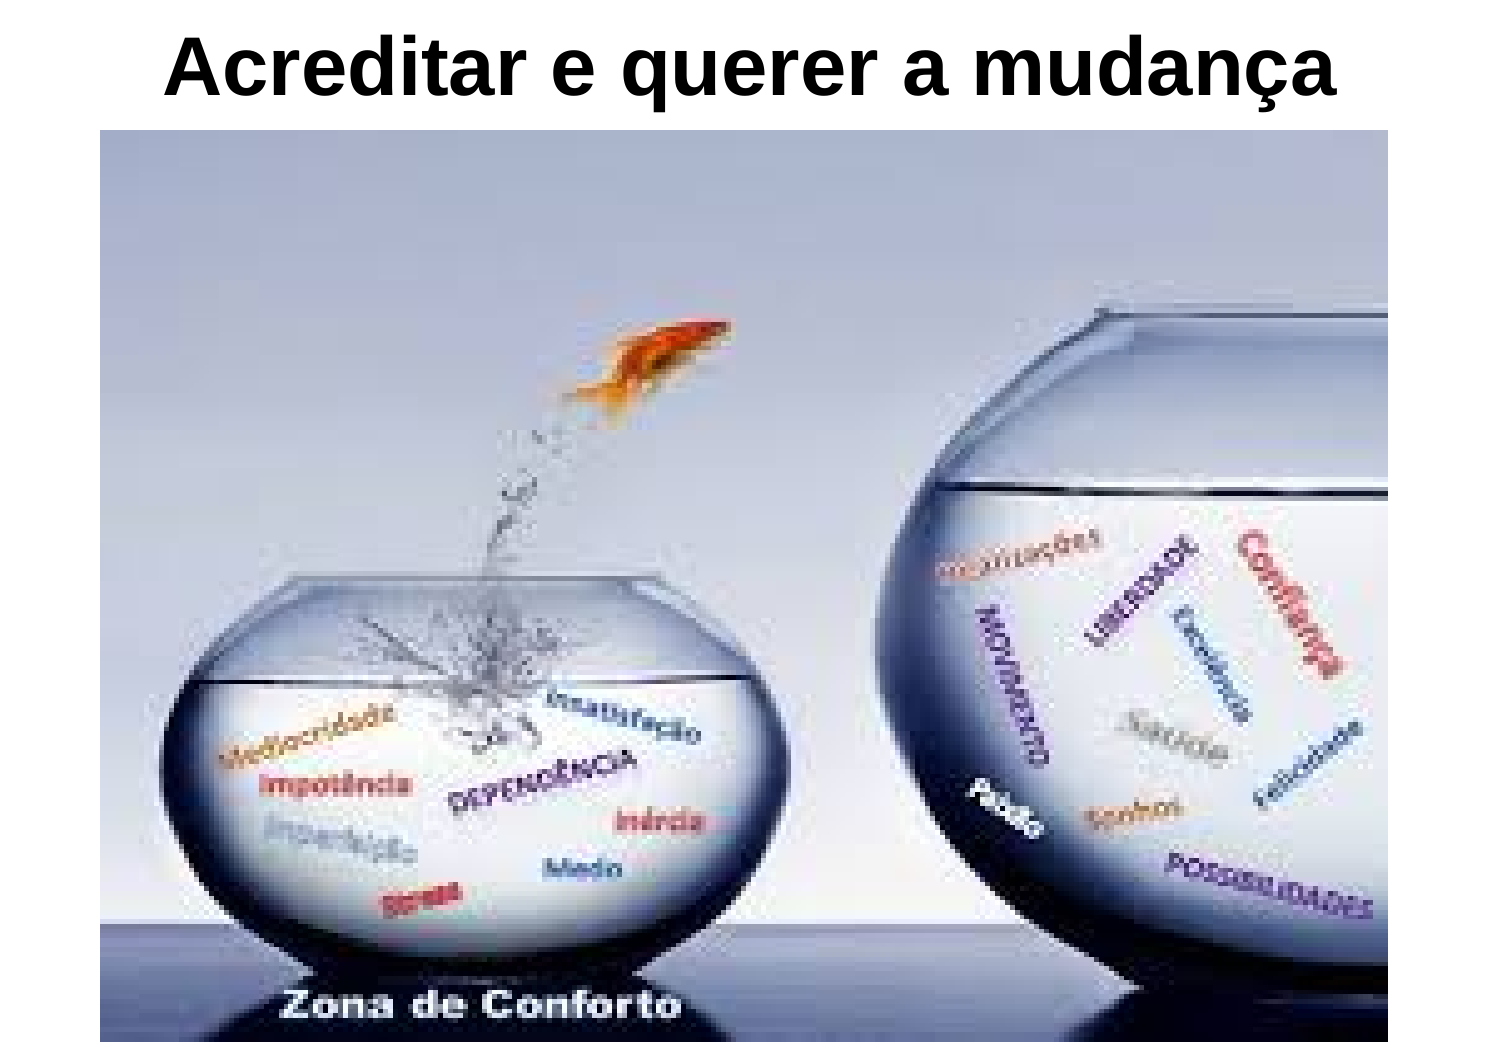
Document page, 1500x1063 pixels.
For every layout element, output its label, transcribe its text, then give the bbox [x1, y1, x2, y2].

text_box Acreditar e querer a mudança [0, 4, 1500, 120]
picture [99, 130, 1388, 1042]
